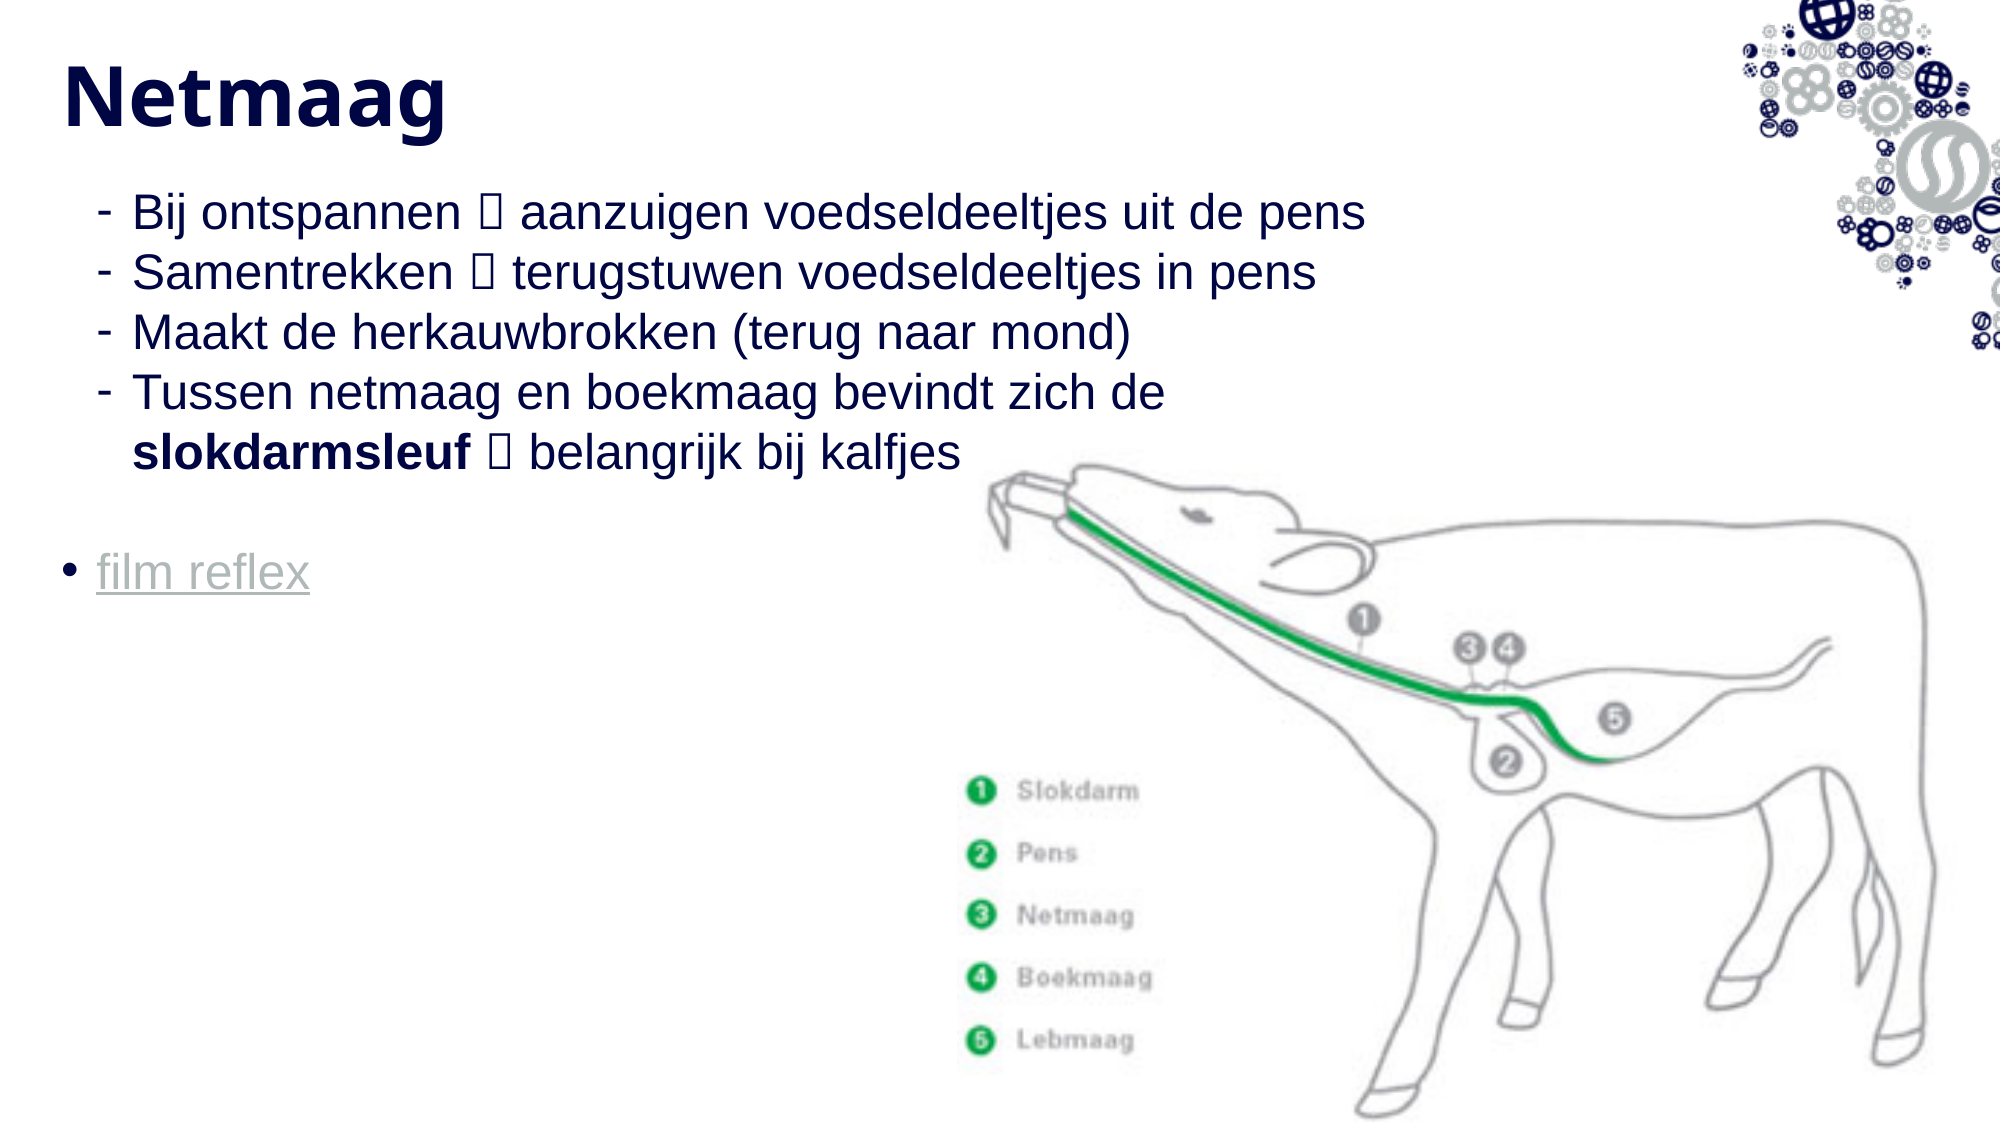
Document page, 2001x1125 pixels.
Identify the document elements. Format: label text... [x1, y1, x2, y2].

title Netmaag [60, 48, 1720, 239]
picture [0, 0, 2000, 1125]
list Bij ontspannen  aanzuigen voedseldeeltjes uit de pens Samentrekken  terugstuwen voedseldeeltjes in pens Maakt de herkauwbrokken (terug naar mond) Tussen netmaag en boekmaag bevindt zich de slokdarmsleuf  belangrijk bij kalfjes film reflex [60, 179, 1674, 628]
